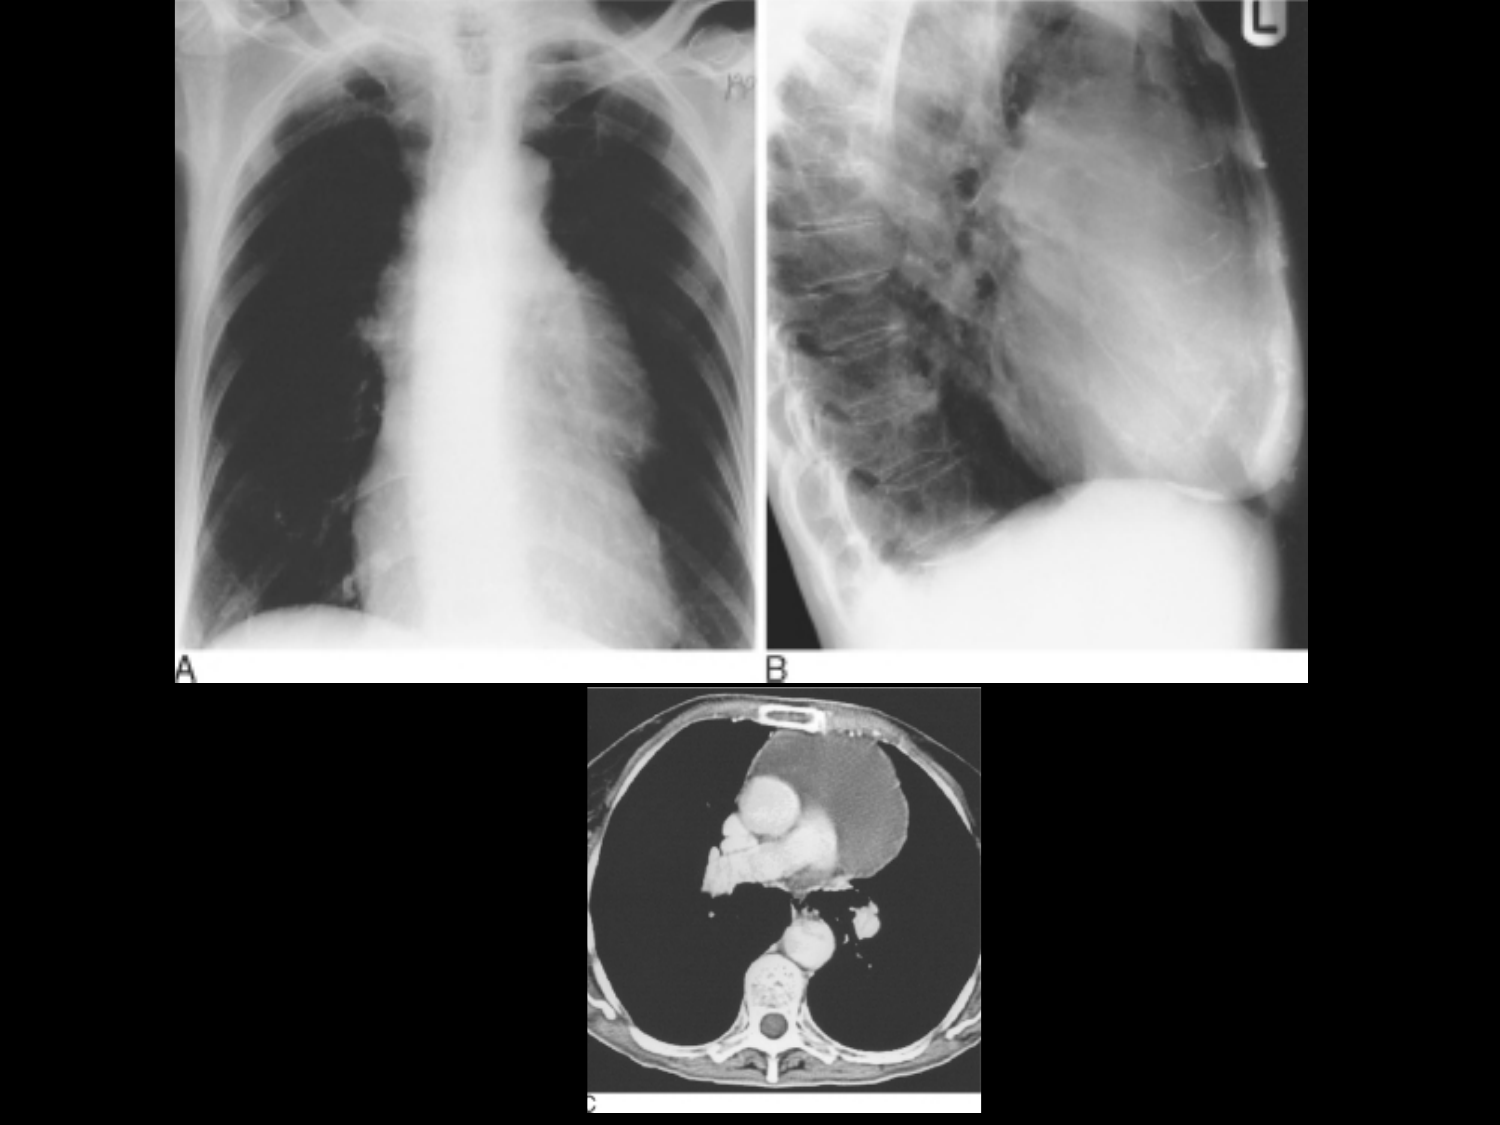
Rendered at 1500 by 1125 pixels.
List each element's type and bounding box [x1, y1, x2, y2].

picture [174, 0, 1309, 683]
list [587, 691, 982, 1113]
